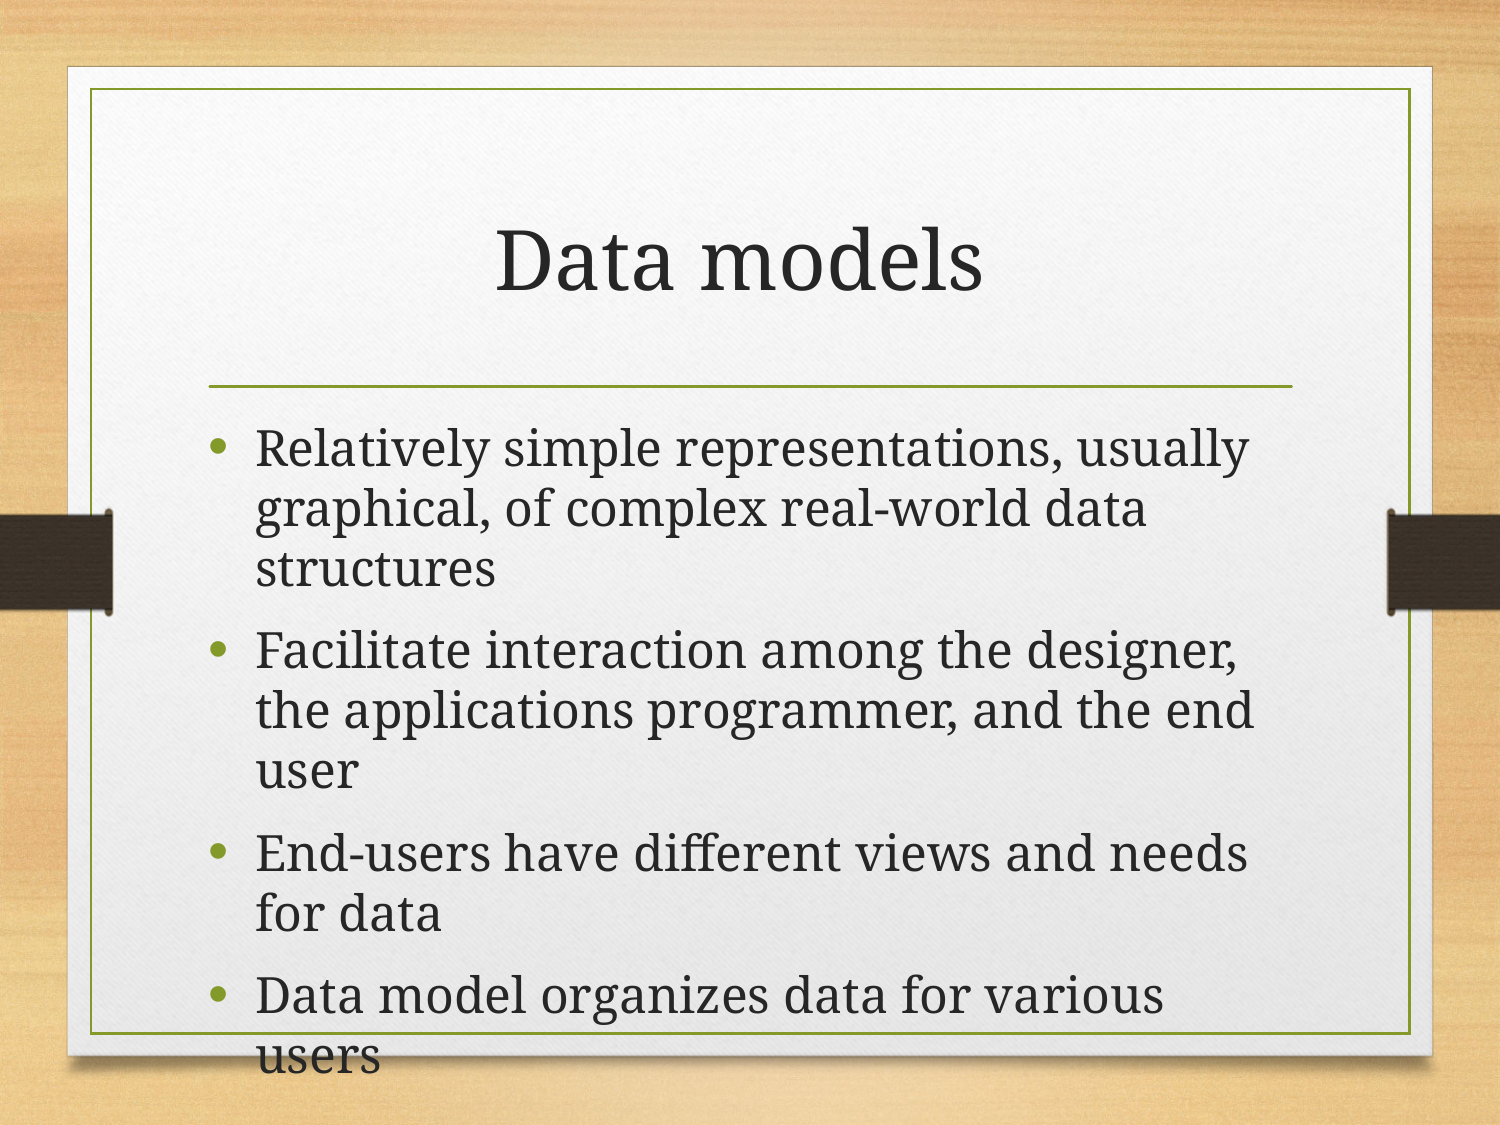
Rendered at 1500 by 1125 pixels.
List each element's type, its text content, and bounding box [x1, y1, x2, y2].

picture [0, 0, 1500, 1125]
list Relatively simple representations, usually graphical, of complex real-world data structures Facilitate interaction among the designer, the applications programmer, and the end user End-users have different views and needs for data Data model organizes data for various users [193, 408, 1309, 974]
title Data models [193, 150, 1309, 365]
